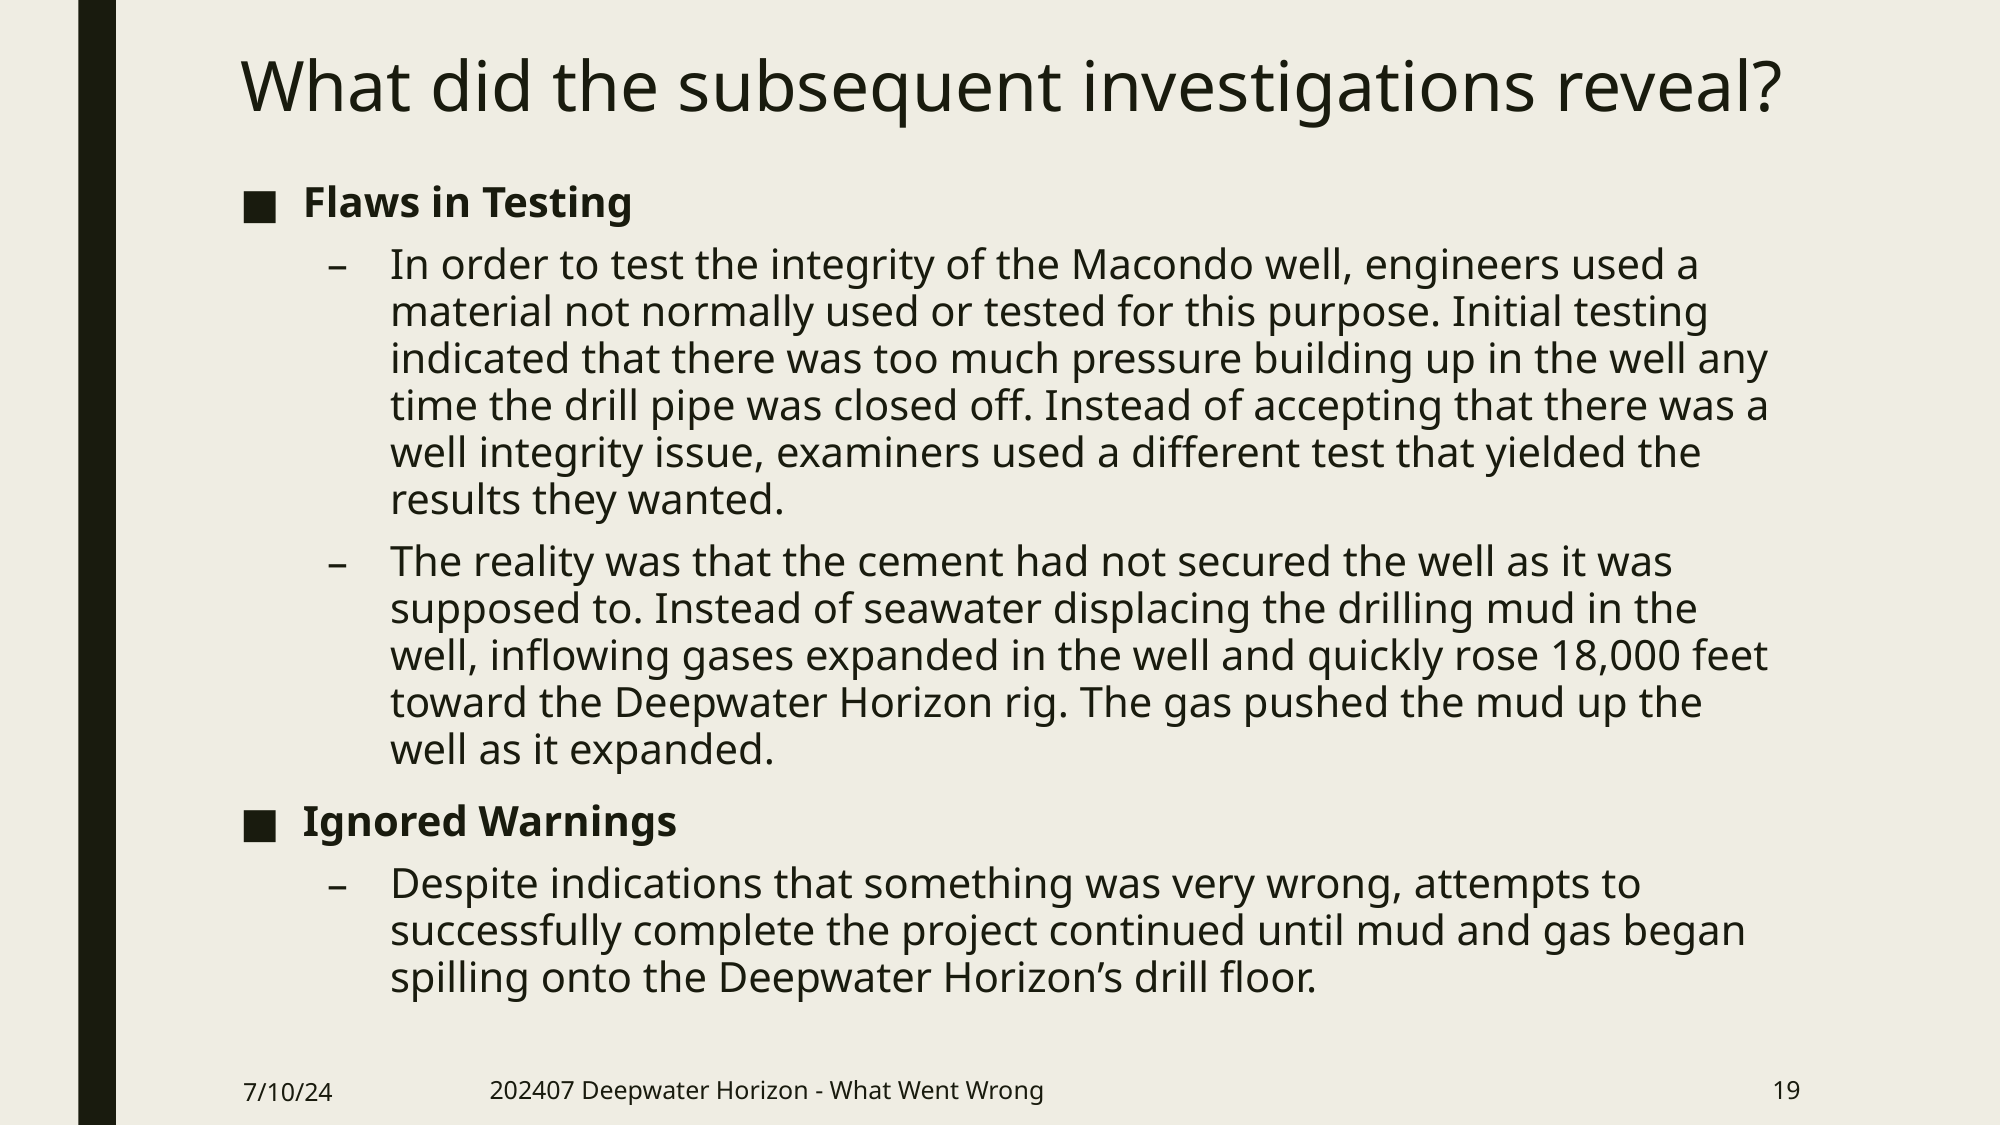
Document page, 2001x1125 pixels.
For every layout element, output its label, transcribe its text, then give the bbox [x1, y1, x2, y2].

title What did the subsequent investigations reveal? [225, 44, 1946, 173]
slide_number 19 [1553, 1058, 1816, 1125]
footer 202407 Deepwater Horizon - What Went Wrong [474, 1058, 1505, 1125]
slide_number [228, 1058, 426, 1125]
list Flaws in Testing In order to test the integrity of the Macondo well, engineers used a material not normally used or tested for this purpose. Initial testing indicated that there was too much pressure building up in the well any time the drill pipe was closed off. Instead of accepting that there was a well integrity issue, examiners used a different test that yielded the results they wanted. The reality was that the cement had not secured the well as it was supposed to. Instead of seawater displacing the drilling mud in the well, inflowing gases expanded in the well and quickly rose 18,000 feet toward the Deepwater Horizon rig. The gas pushed the mud up the well as it expanded. Ignored Warnings Despite indications that something was very wrong, attempts to successfully complete the project continued until mud and gas began spilling onto the Deepwater Horizon’s drill floor. [225, 172, 1800, 1035]
